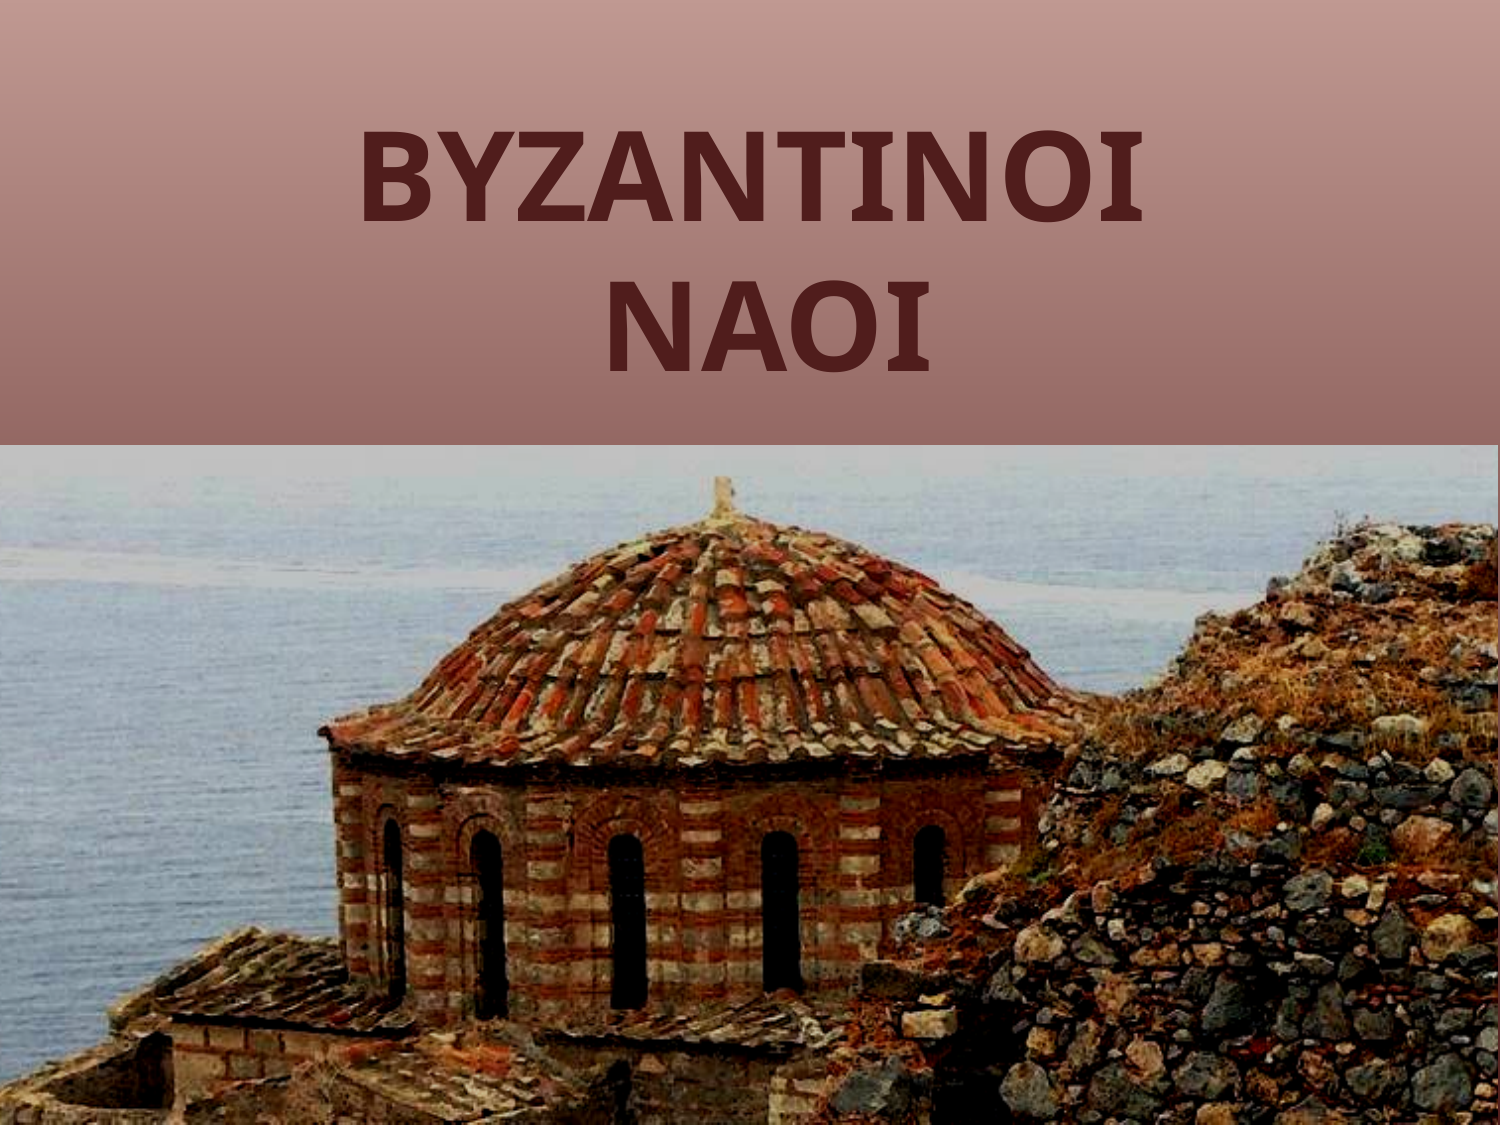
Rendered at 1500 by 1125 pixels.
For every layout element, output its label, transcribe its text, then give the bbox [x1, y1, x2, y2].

title ΒΥΖΑΝΤΙΝΟΙ ΝΑΟΙ [128, 70, 1404, 422]
picture [0, 445, 1499, 1125]
